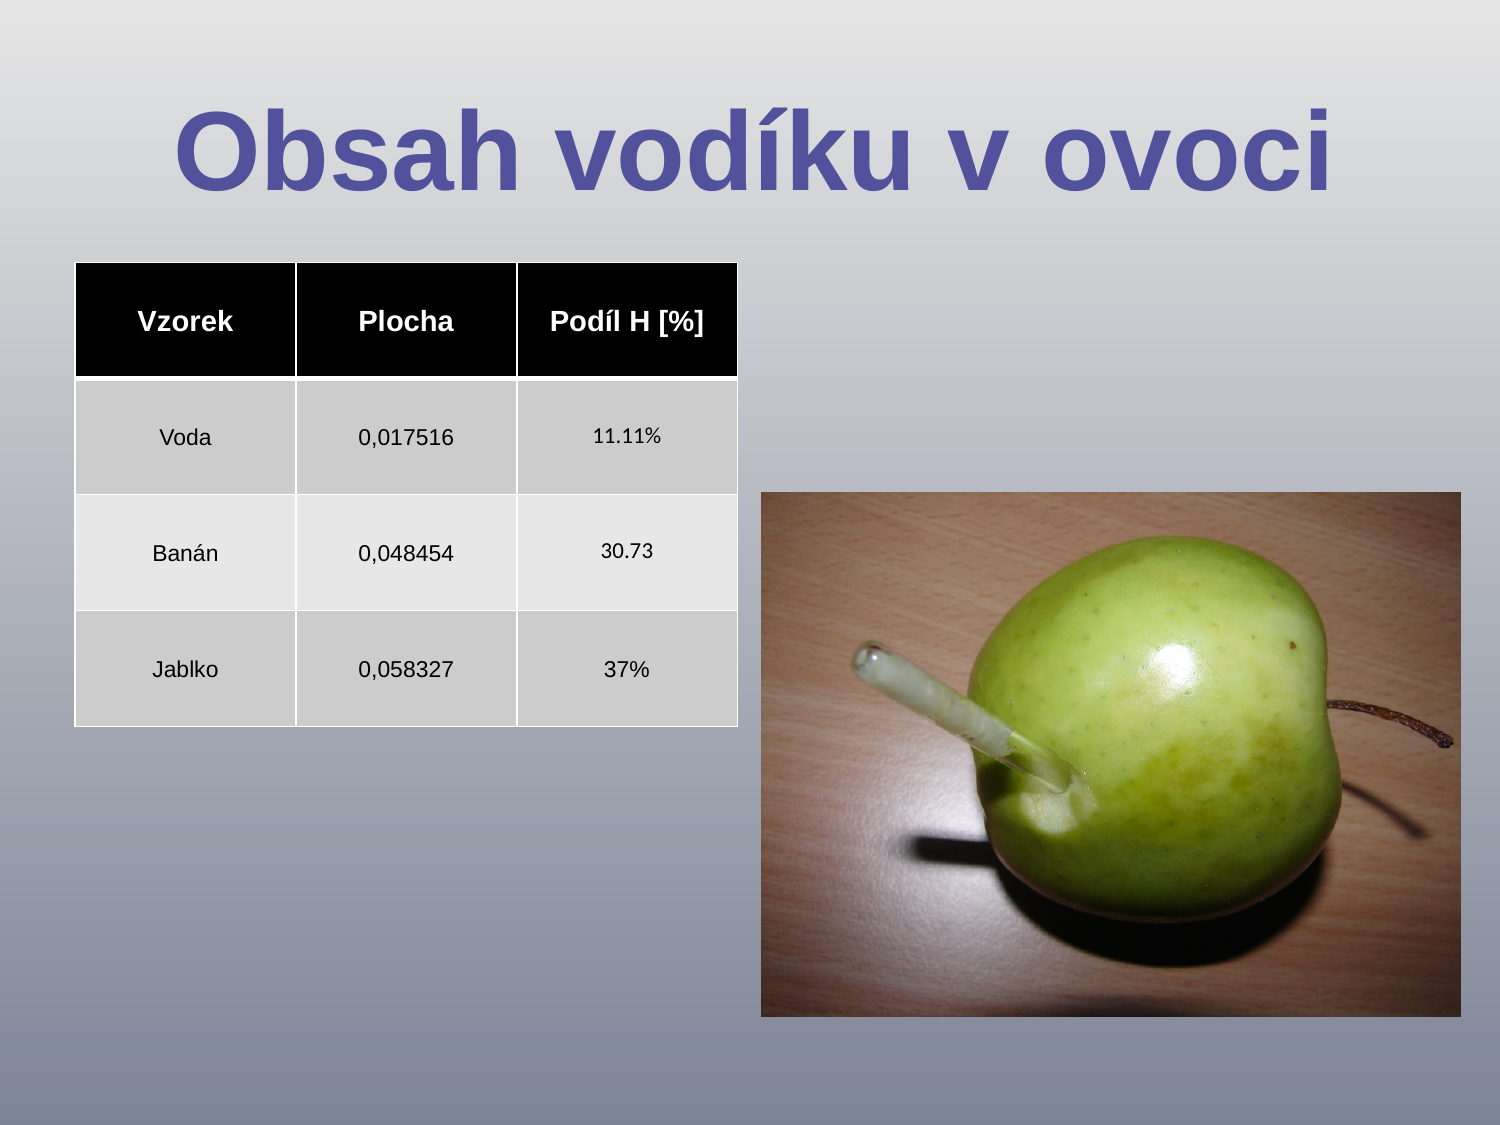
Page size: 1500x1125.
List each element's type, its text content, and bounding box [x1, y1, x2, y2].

table_header Podíl H [%] [518, 263, 737, 376]
table_cell 11.11% [518, 381, 737, 494]
table_cell 0,048454 [297, 495, 516, 610]
text_box Obsah vodíku v ovoci [158, 70, 1351, 221]
table_cell 0,058327 [297, 611, 516, 726]
table_header Plocha [297, 263, 516, 376]
table_cell 37% [518, 611, 737, 726]
table_cell 0,017516 [297, 381, 516, 494]
table_cell Jablko [76, 611, 295, 726]
table_header Vzorek [76, 263, 295, 376]
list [761, 491, 1462, 1017]
table_cell 30.73 [518, 495, 737, 610]
table_cell Banán [76, 495, 295, 610]
table_cell Voda [76, 381, 295, 494]
